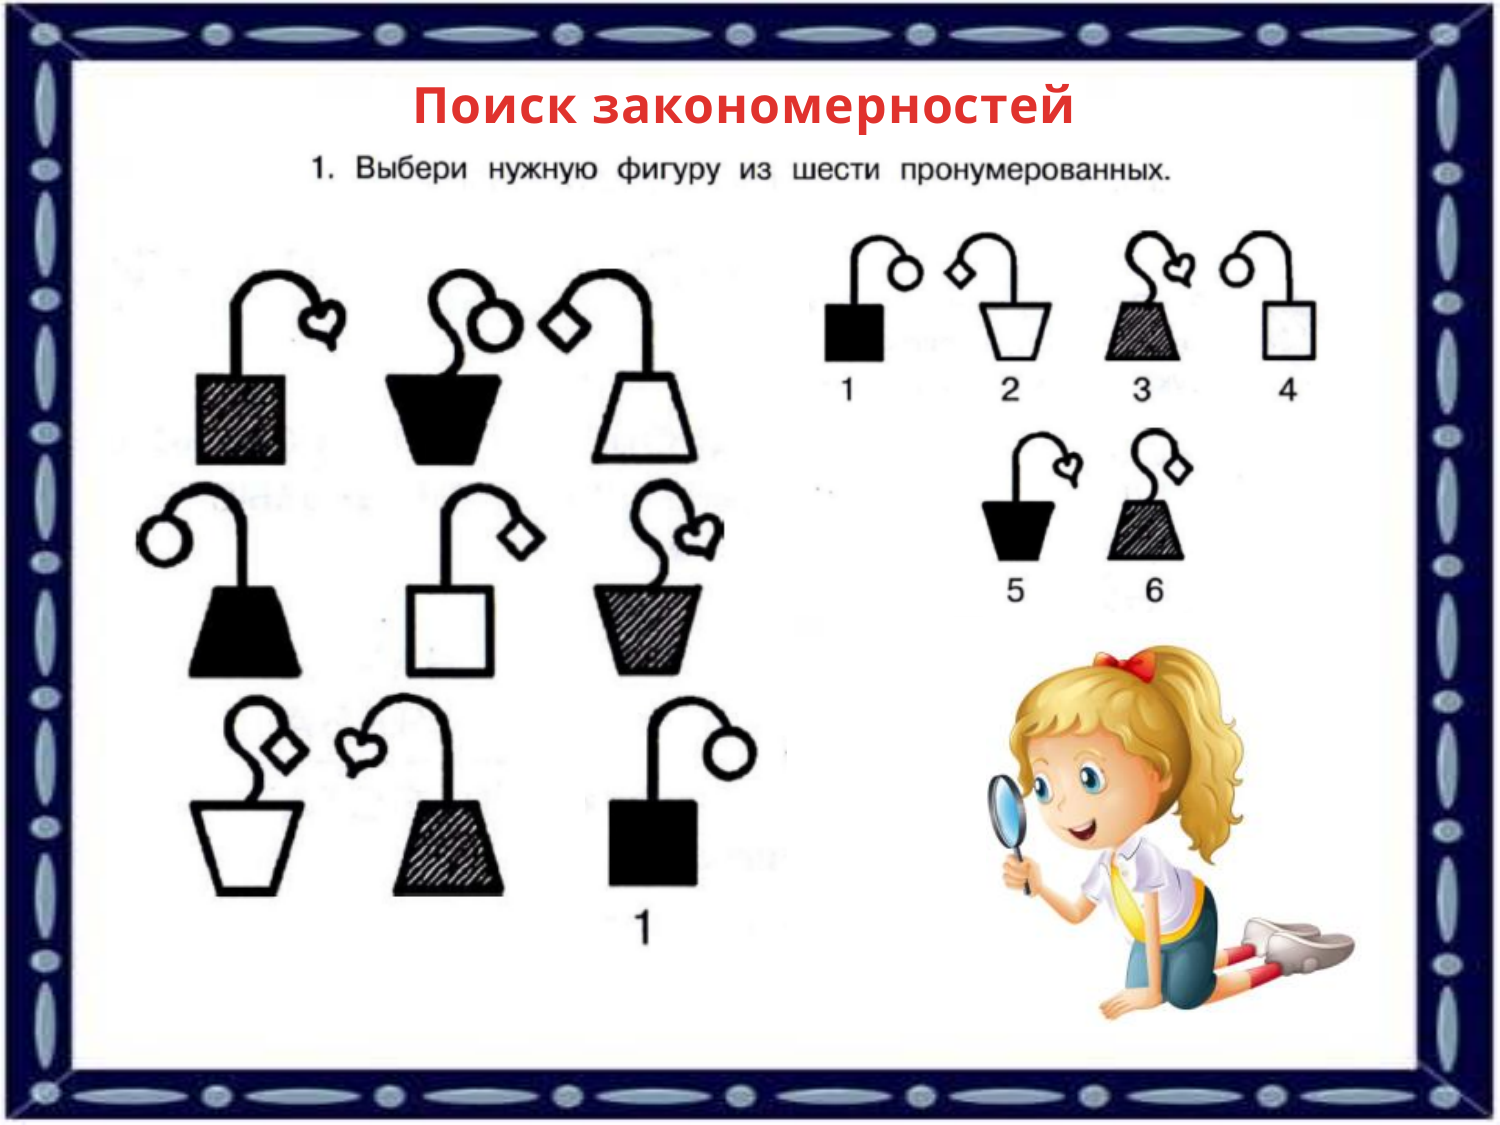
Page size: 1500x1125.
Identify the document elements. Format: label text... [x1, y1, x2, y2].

text_box Поиск закономерностей [76, 66, 1412, 142]
picture [0, 0, 1500, 1125]
